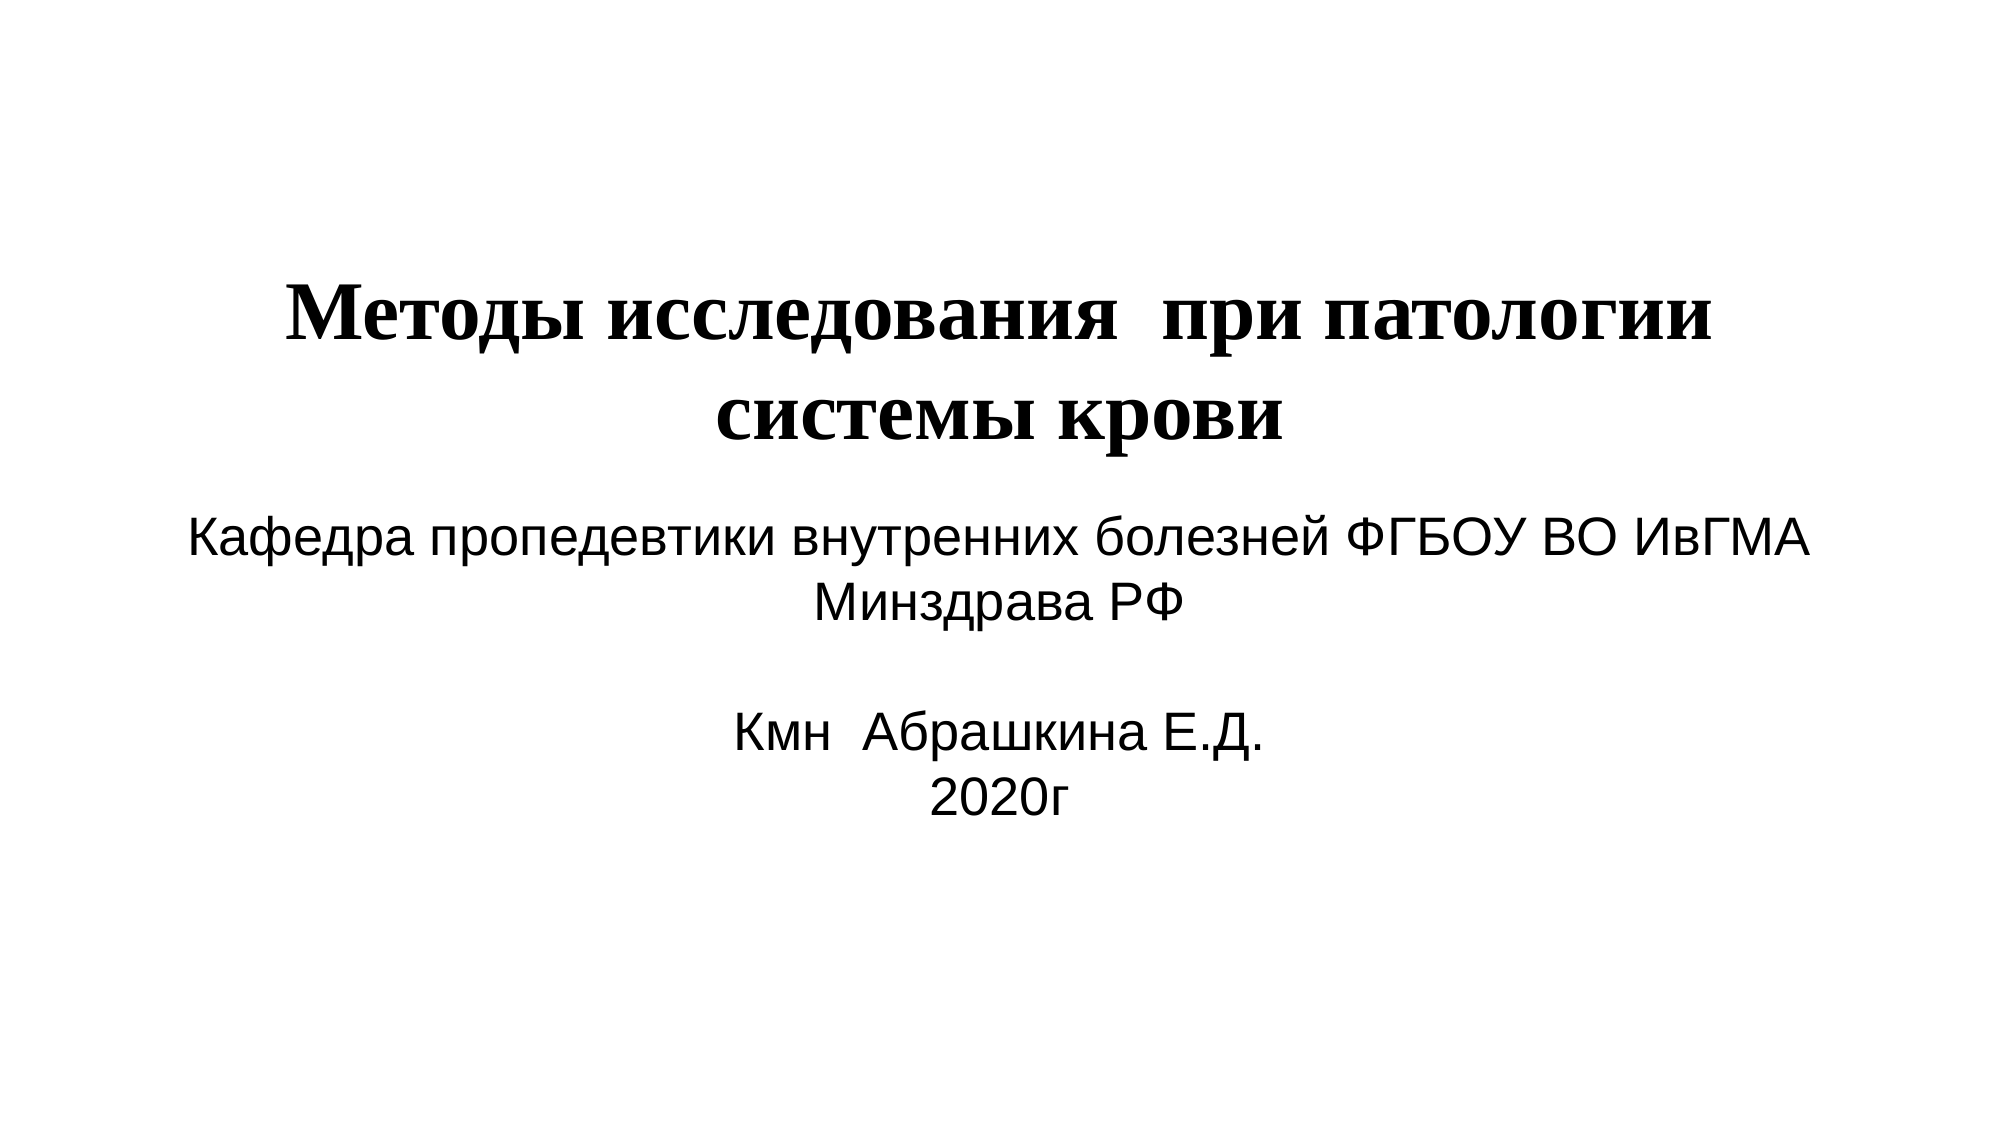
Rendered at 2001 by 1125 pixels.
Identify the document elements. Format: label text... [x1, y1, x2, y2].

text_box Методы исследования при патологии системы крови Кафедра пропедевтики внутренних болезней ФГБОУ ВО ИвГМА Минздрава РФ Кмн Абрашкина Е.Д. 2020г [137, 59, 1863, 1068]
